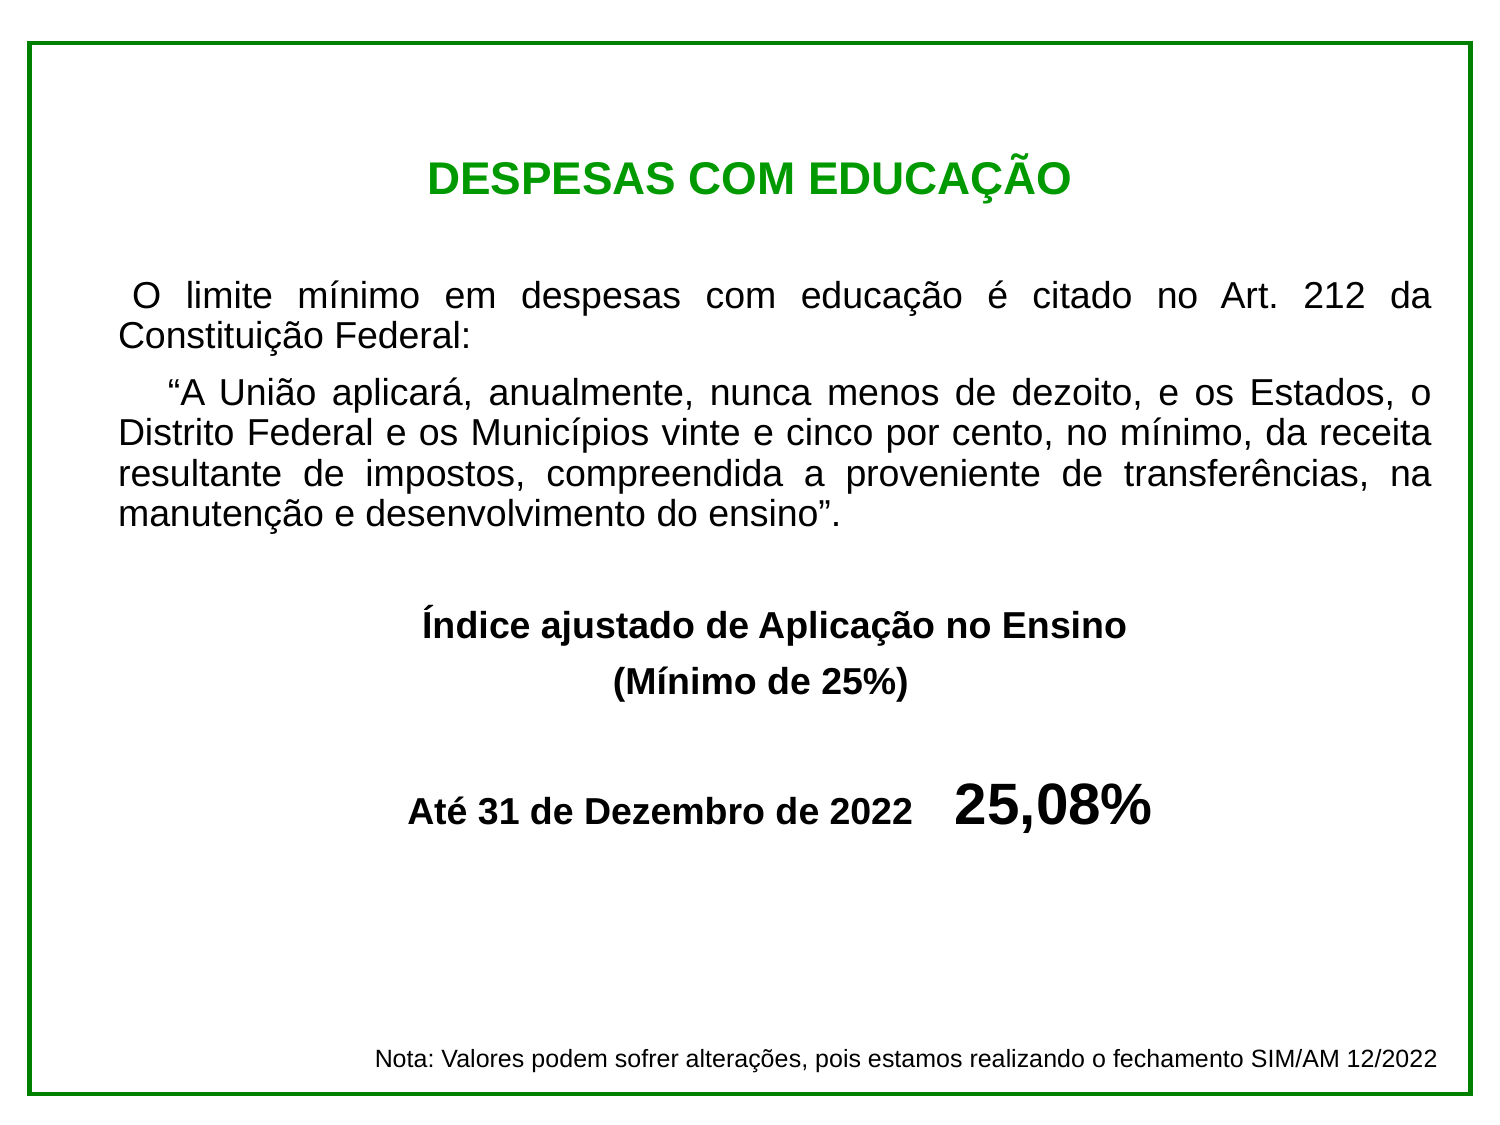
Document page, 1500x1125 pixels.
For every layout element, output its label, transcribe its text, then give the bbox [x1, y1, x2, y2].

text_box DESPESAS COM EDUCAÇÃO [141, 96, 1359, 208]
text_box Nota: Valores podem sofrer alterações, pois estamos realizando o fechamento SIM/AM 12/2022 [360, 1035, 1459, 1080]
text_box [29, 42, 1471, 1094]
list O limite mínimo em despesas com educação é citado no Art. 212 da Constituição Federal: “A União aplicará, anualmente, nunca menos de dezoito, e os Estados, o Distrito Federal e os Municípios vinte e cinco por cento, no mínimo, da receita resultante de impostos, compreendida a proveniente de transferências, na manutenção e desenvolvimento do ensino”. Índice ajustado de Aplicação no Ensino (Mínimo de 25%) Até 31 de Dezembro de 2022 25,08% [75, 208, 1447, 929]
